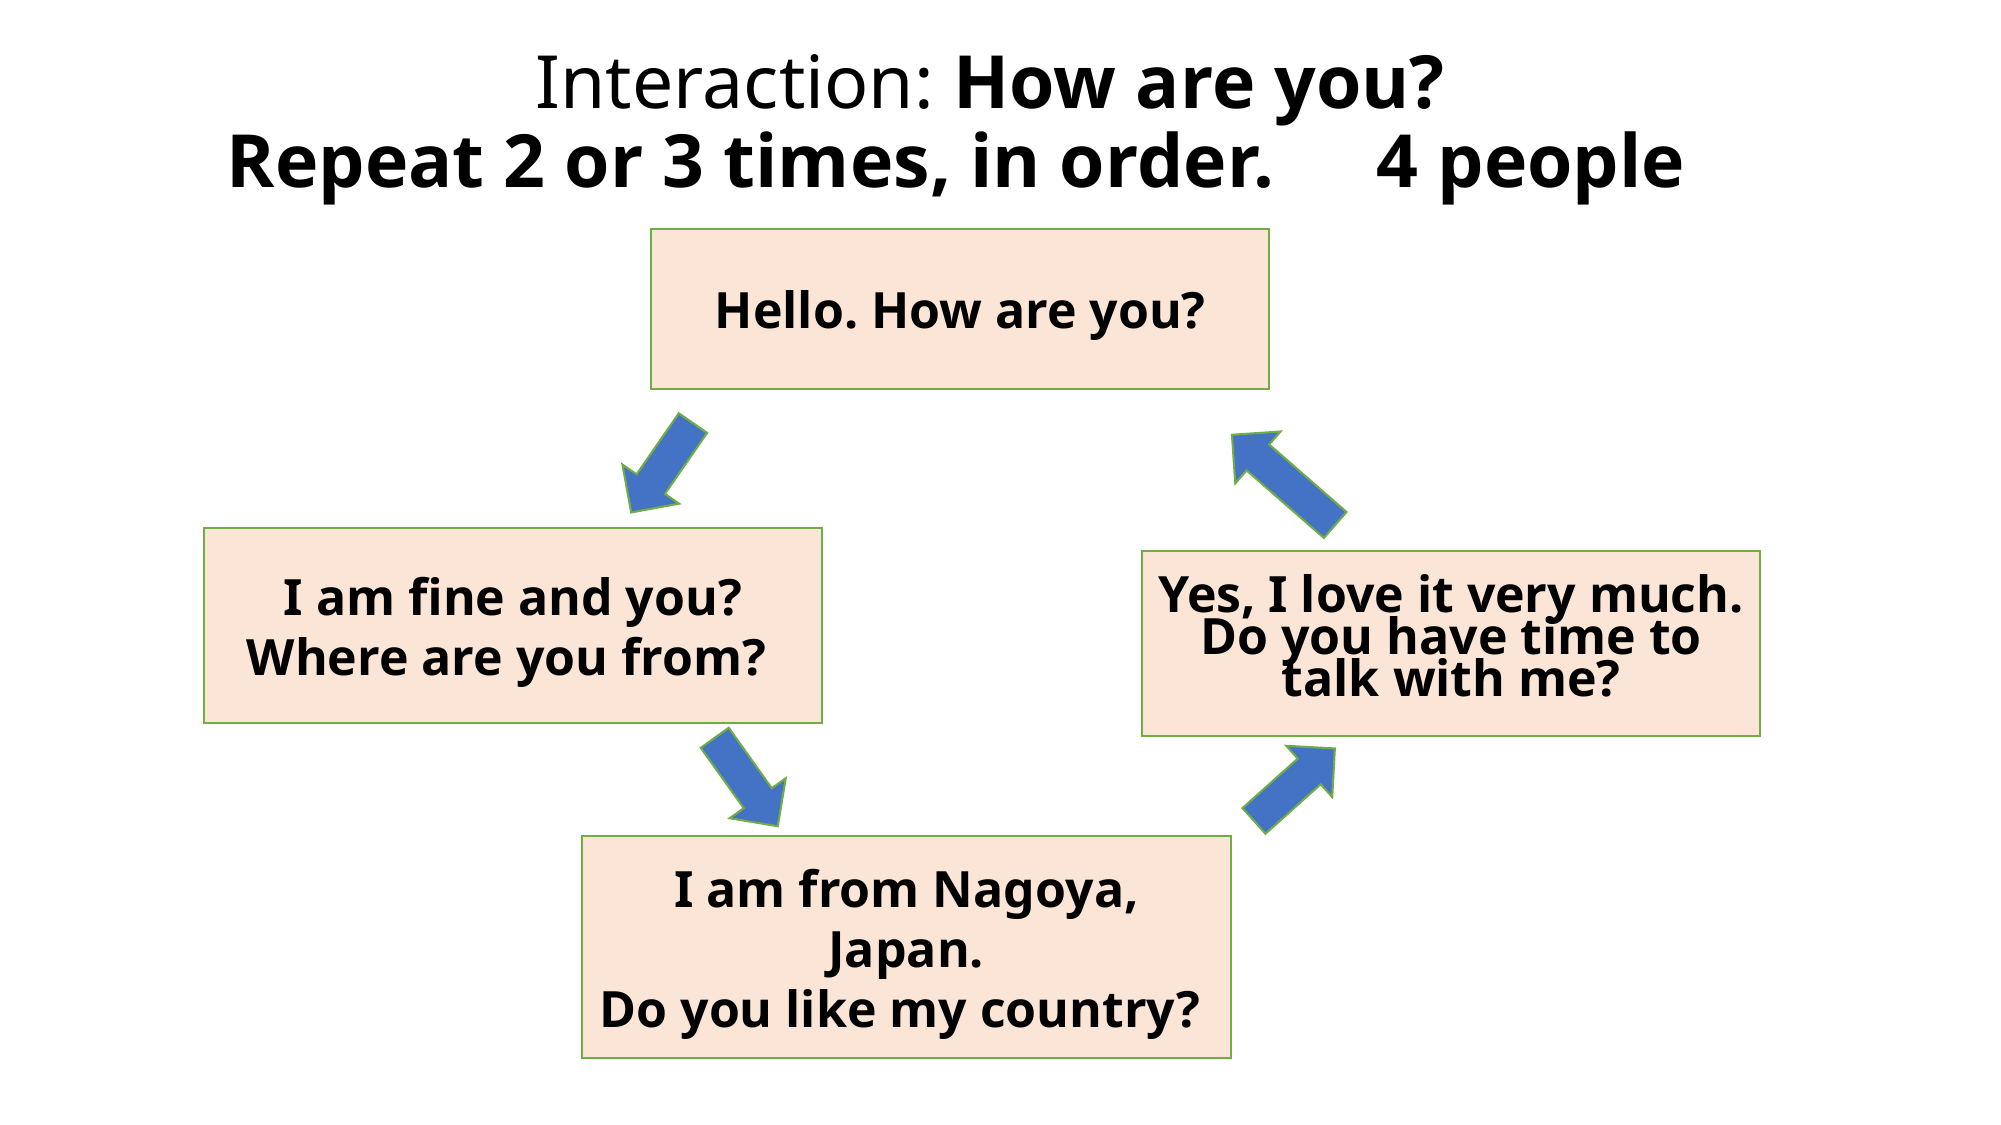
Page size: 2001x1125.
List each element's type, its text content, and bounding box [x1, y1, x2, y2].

text_box [1230, 430, 1348, 540]
text_box [699, 726, 788, 828]
text_box I am fine and you? Where are you from? [203, 527, 823, 724]
text_box [620, 411, 709, 514]
text_box Hello. How are you? [650, 228, 1270, 390]
text_box I am from Nagoya, Japan. Do you like my country? [581, 835, 1232, 1059]
text_box Yes, I love it very much. Do you have time to talk with me? [1141, 550, 1761, 737]
text_box Interaction: How are you? Repeat 2 or 3 times, in order. 4 people [70, 35, 1929, 213]
text_box [1241, 744, 1336, 836]
